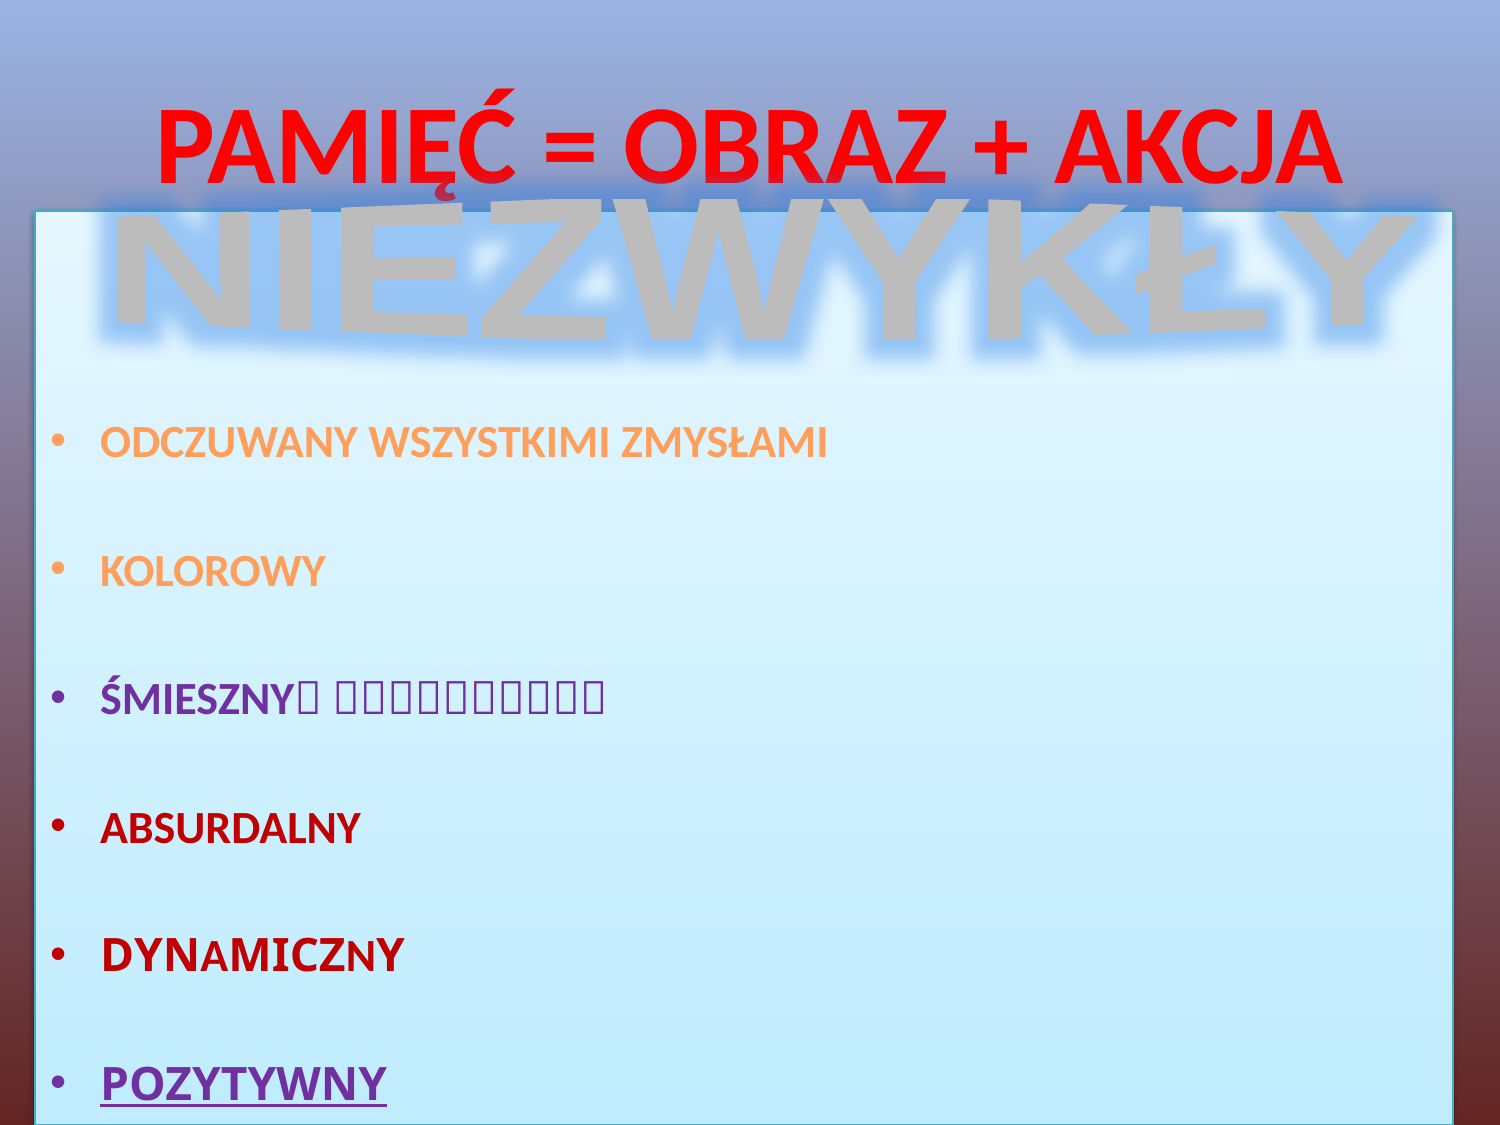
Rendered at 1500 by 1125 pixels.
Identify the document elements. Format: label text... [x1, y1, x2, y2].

list ODCZUWANY WSZYSTKIMI ZMYSŁAMI KOLOROWY ŚMIESZNY  ABSURDALNY DYNAMICZNY POZYTYWNY [34, 210, 1454, 1125]
title PAMIĘĆ = OBRAZ + AKCJA [75, 45, 1425, 207]
